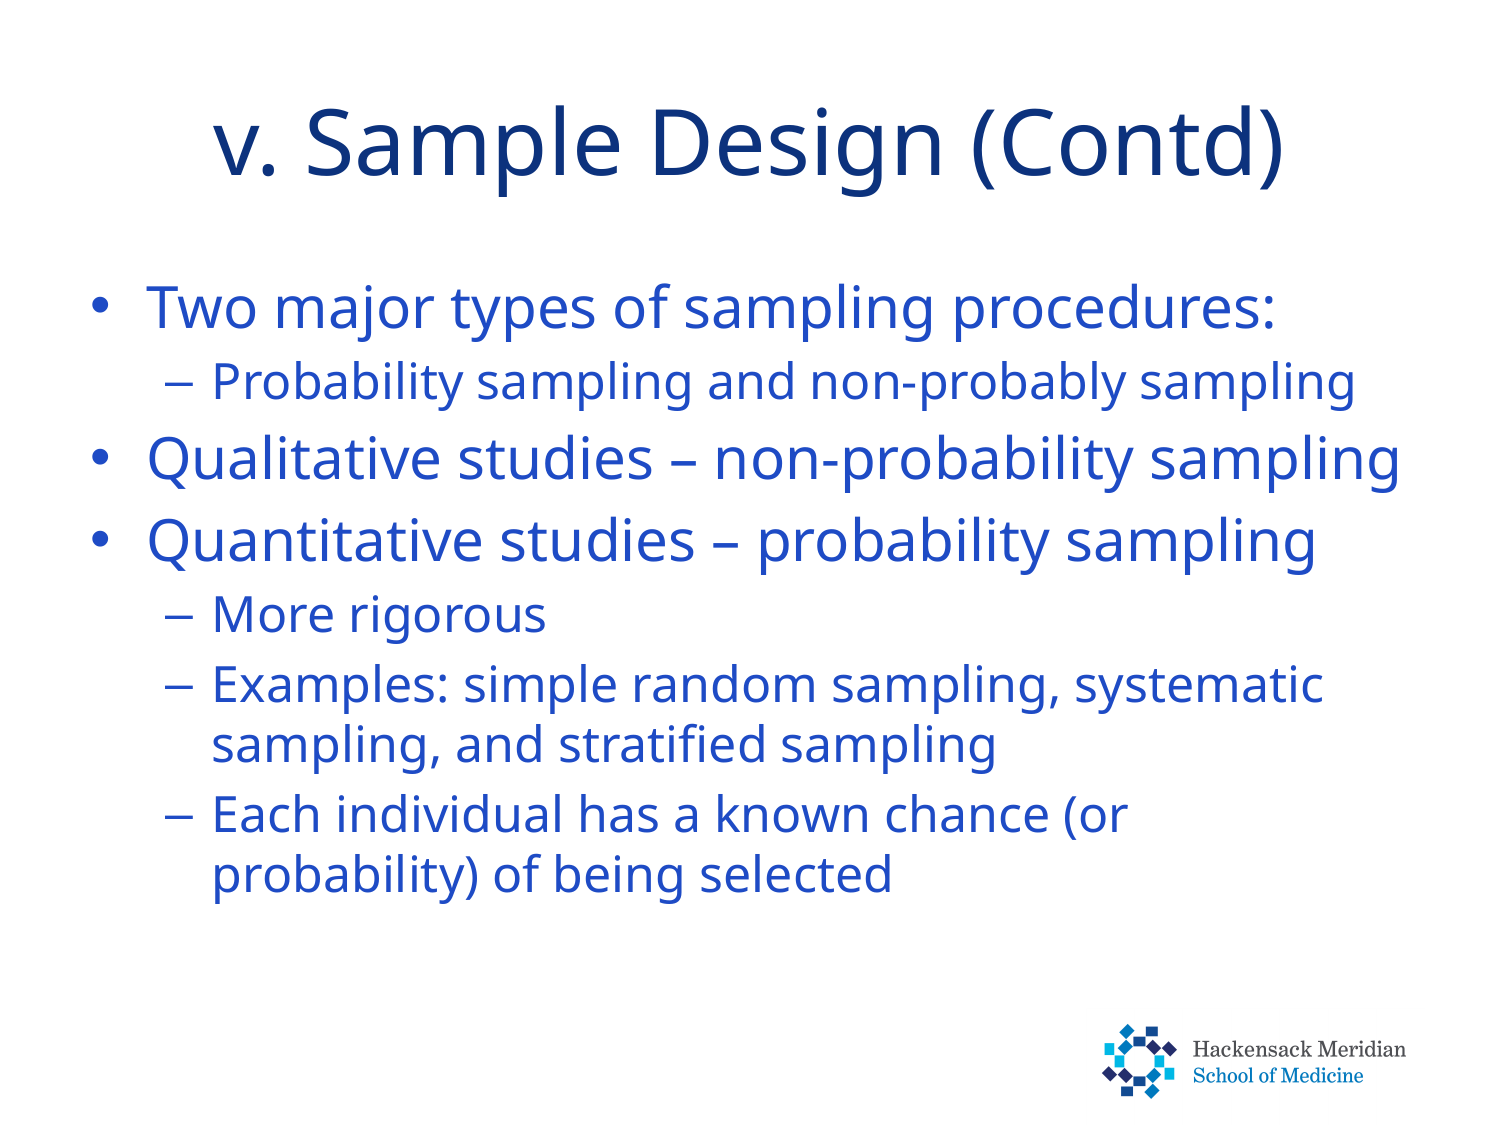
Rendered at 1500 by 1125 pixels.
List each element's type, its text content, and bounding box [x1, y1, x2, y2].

picture [1086, 1008, 1425, 1125]
list Two major types of sampling procedures: Probability sampling and non-probably sampling Qualitative studies – non-probability sampling Quantitative studies – probability sampling More rigorous Examples: simple random sampling, systematic sampling, and stratified sampling Each individual has a known chance (or probability) of being selected [75, 262, 1425, 1005]
title v. Sample Design (Contd) [75, 45, 1425, 233]
